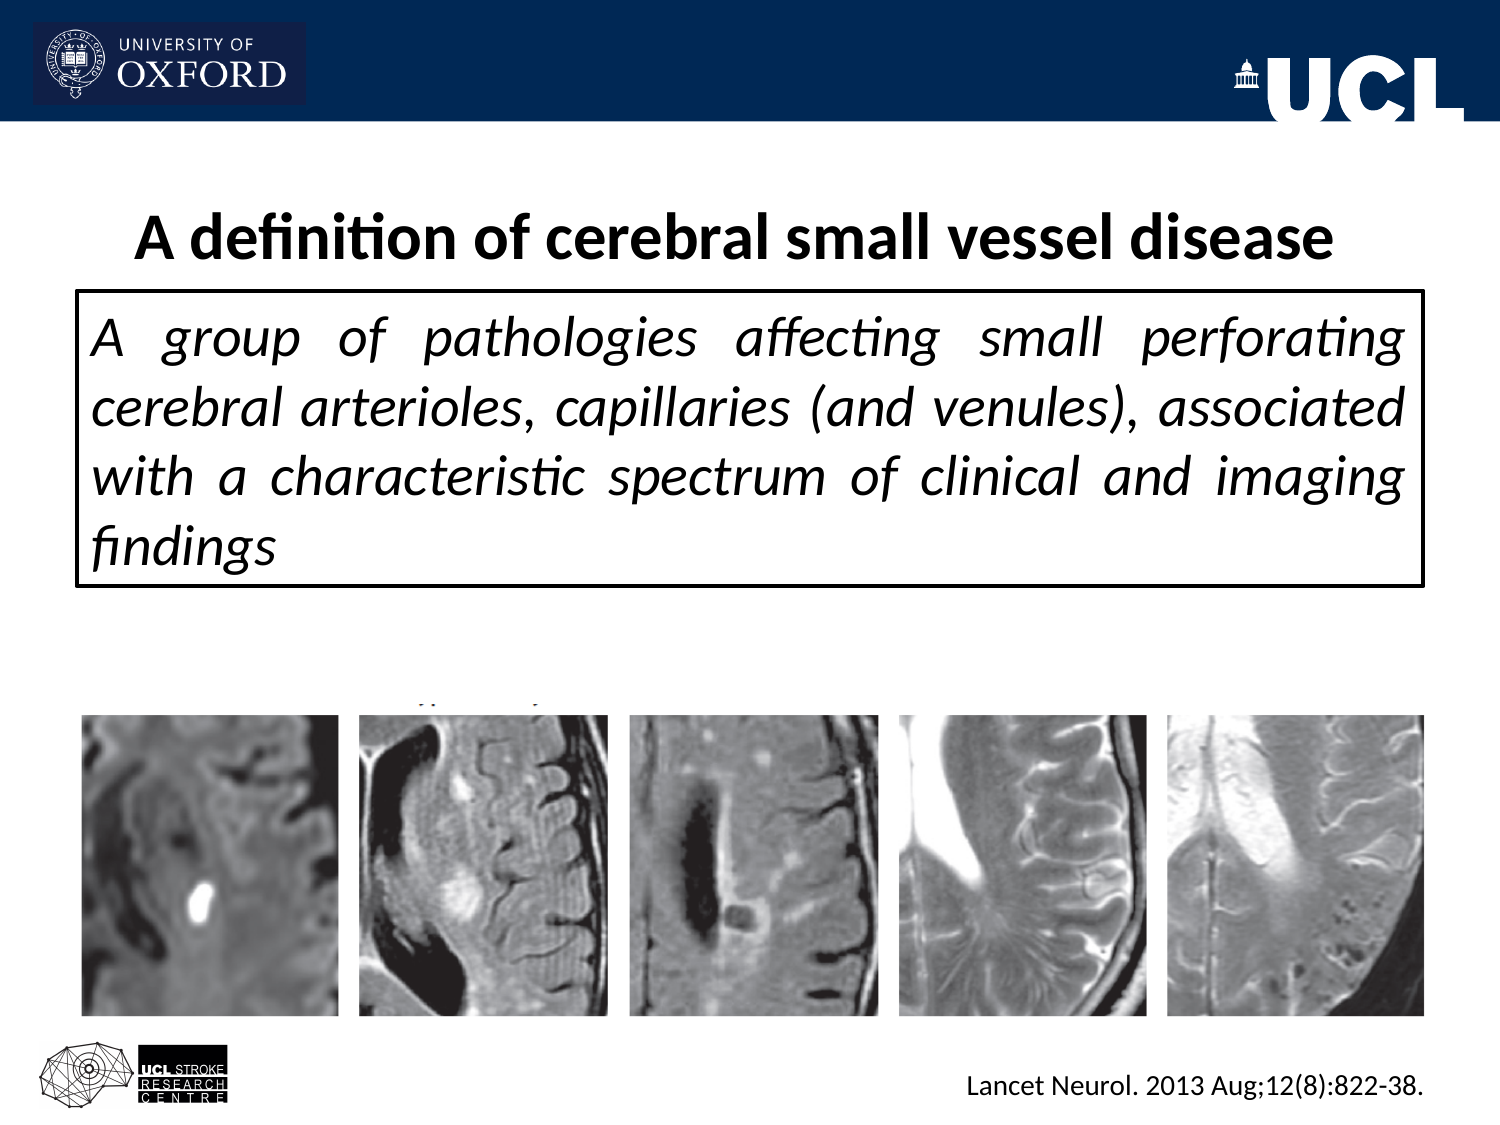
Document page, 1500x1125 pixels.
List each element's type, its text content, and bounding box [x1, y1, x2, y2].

picture [33, 22, 306, 105]
title A definition of cerebral small vessel disease [68, 138, 1419, 327]
list A group of pathologies affecting small perforating cerebral arterioles, capillaries (and venules), associated with a characteristic spectrum of clinical and imaging findings [75, 289, 1425, 588]
picture [39, 1041, 229, 1109]
picture [76, 703, 1431, 1024]
text_box Lancet Neurol. 2013 Aug;12(8):822-38. [951, 1058, 1440, 1109]
picture [1234, 58, 1259, 88]
